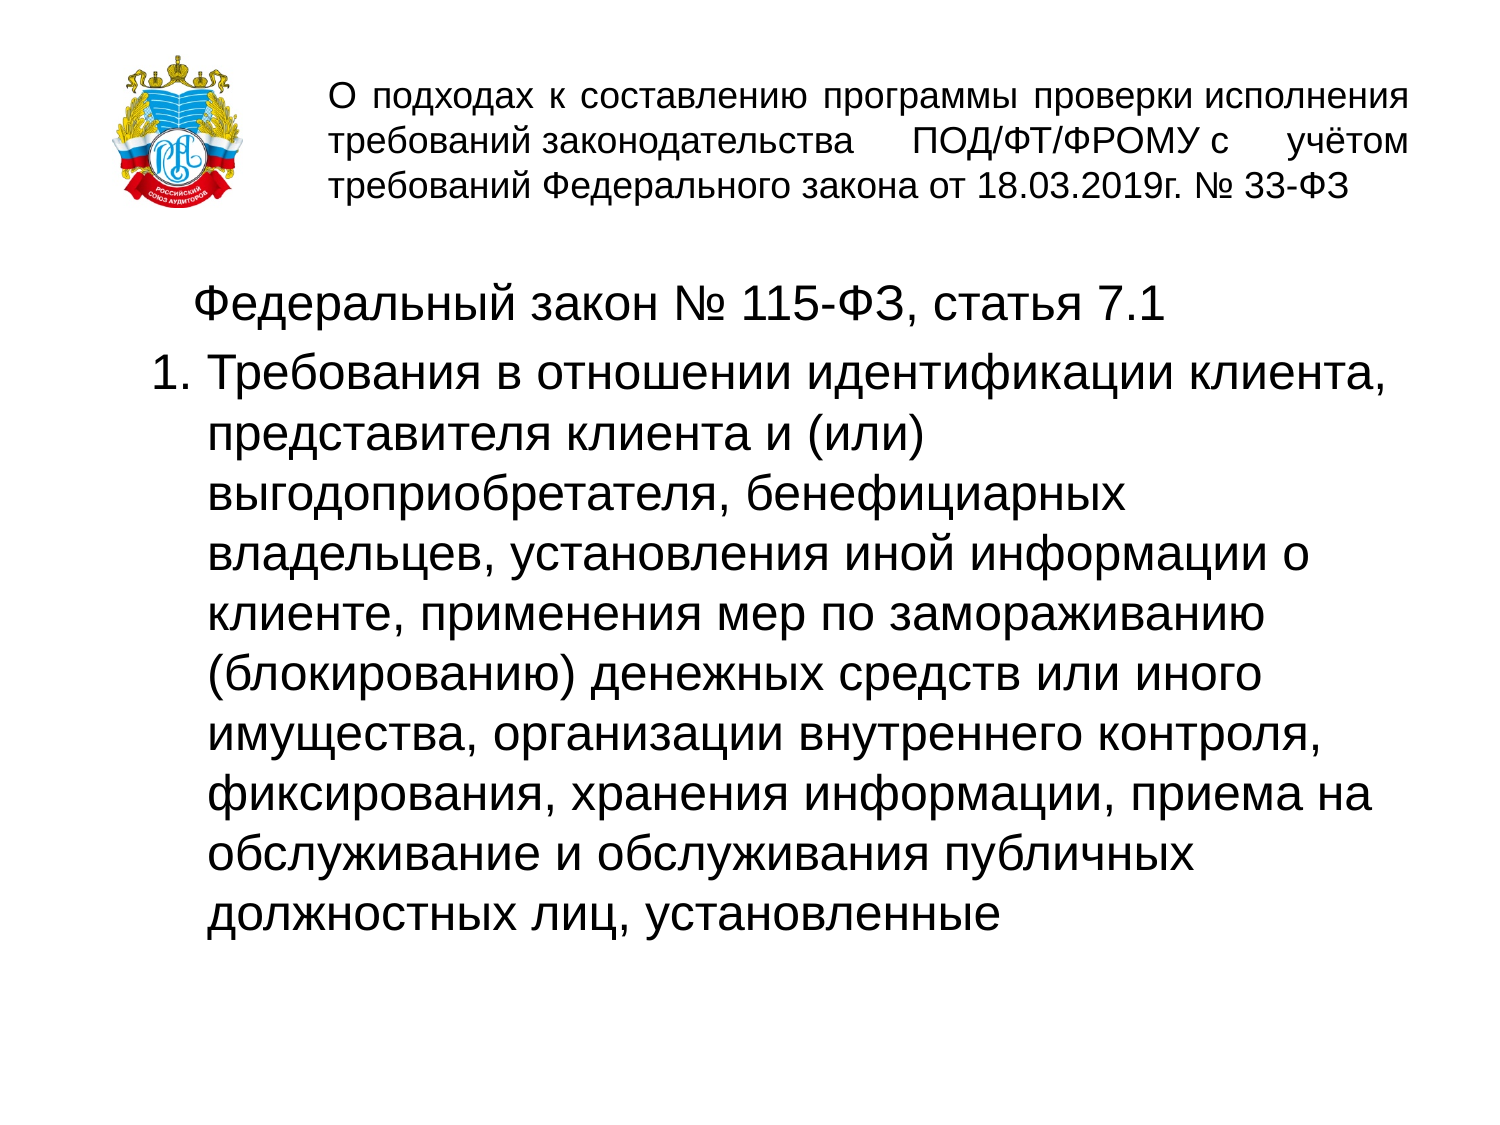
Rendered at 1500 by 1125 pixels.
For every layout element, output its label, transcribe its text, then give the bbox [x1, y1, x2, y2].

list Федеральный закон № 115-ФЗ, статья 7.1 1. Требования в отношении идентификации клиента, представителя клиента и (или) выгодоприобретателя, бенефициарных владельцев, установления иной информации о клиенте, применения мер по замораживанию (блокированию) денежных средств или иного имущества, организации внутреннего контроля, фиксирования, хранения информации, приема на обслуживание и обслуживания публичных должностных лиц, установленные [135, 262, 1426, 1006]
picture [111, 54, 243, 209]
title О подходах к составлению программы проверки исполнения требований законодательства ПОД/ФТ/ФРОМУ с учётом требований Федерального закона от 18.03.2019г. № 33-ФЗ [312, 44, 1426, 233]
